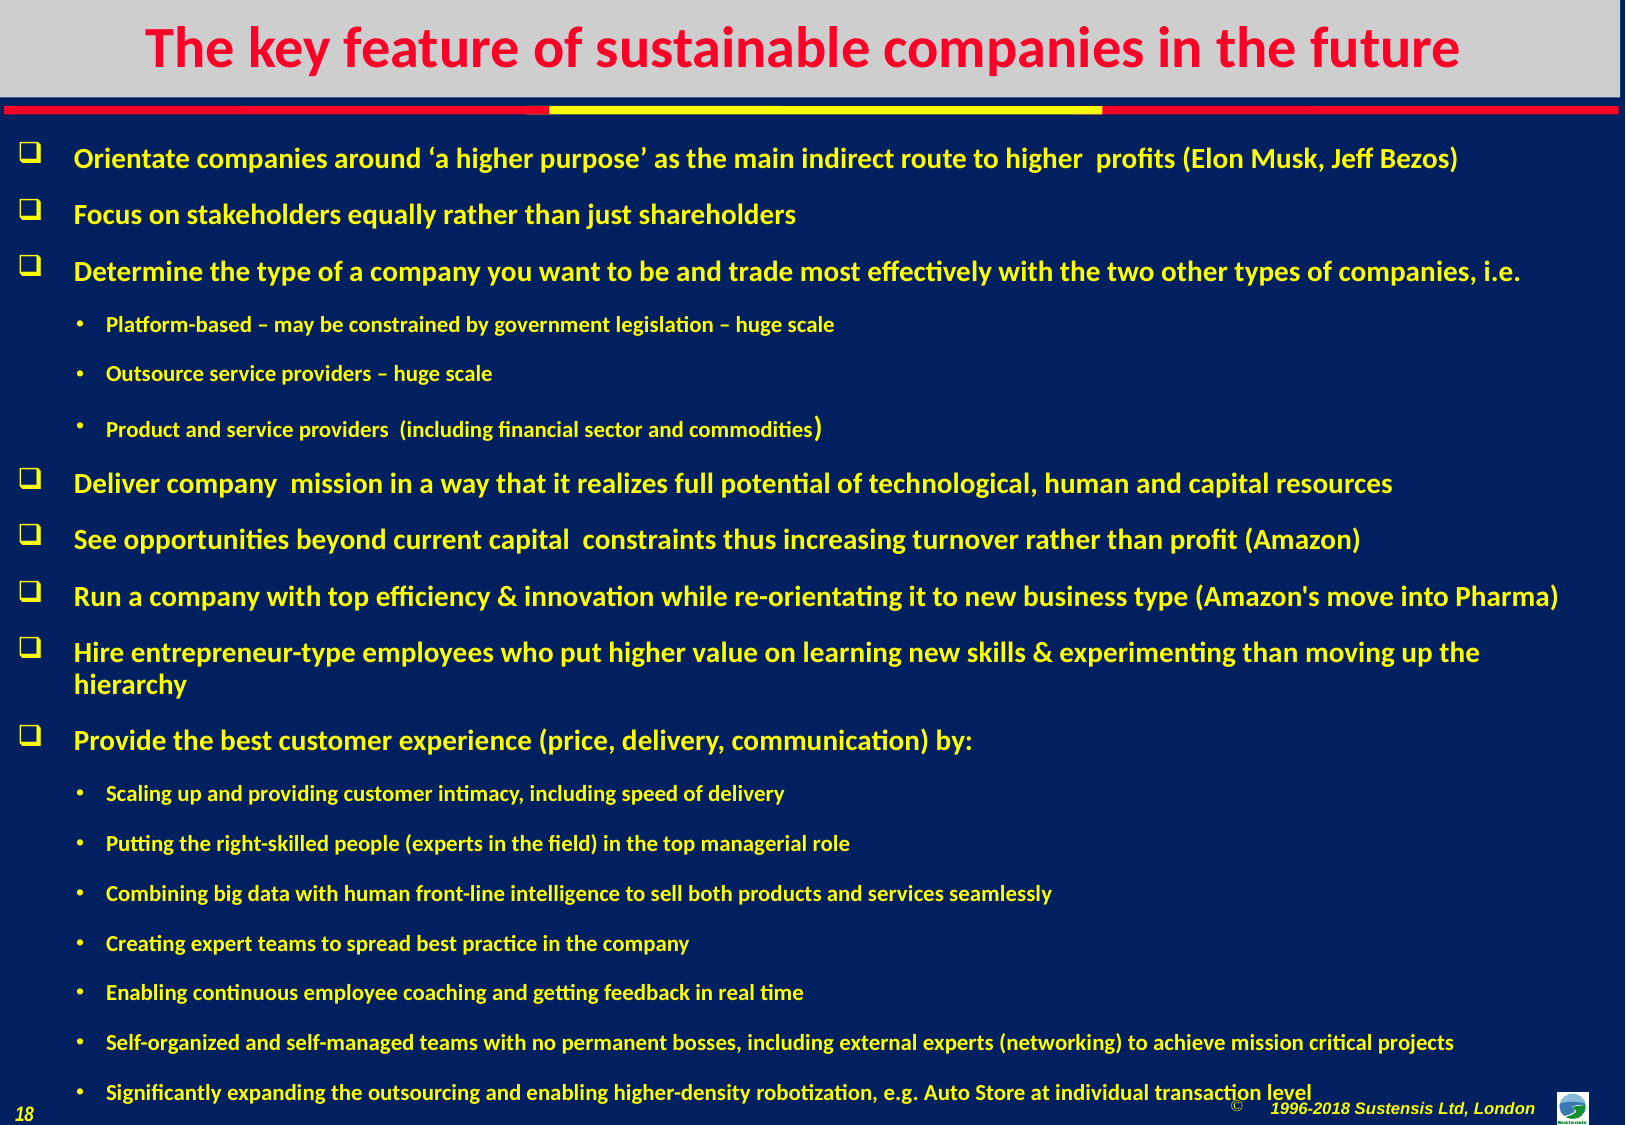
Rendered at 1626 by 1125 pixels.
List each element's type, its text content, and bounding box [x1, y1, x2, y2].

title The key feature of sustainable companies in the future [0, 0, 1621, 98]
picture [1557, 1114, 1589, 1125]
text_box Orientate companies around ‘a higher purpose’ as the main indirect route to higher profits (Elon Musk, Jeff Bezos) Focus on stakeholders equally rather than just shareholders Determine the type of a company you want to be and trade most effectively with the two other types of companies, i.e. Platform-based – may be constrained by government legislation – huge scale Outsource service providers – huge scale Product and service providers (including financial sector and commodities) Deliver company mission in a way that it realizes full potential of technological, human and capital resources See opportunities beyond current capital constraints thus increasing turnover rather than profit (Amazon) Run a company with top efficiency & innovation while re-orientating it to new business type (Amazon's move into Pharma) Hire entrepreneur-type employees who put higher value on learning new skills & experimenting than moving up the hierarchy Provide the best customer experience (price, delivery, communication) by: Scaling up and providing customer intimacy, including speed of delivery Putting the right-skilled people (experts in the field) in the top managerial role Combining big data with human front-line intelligence to sell both products and services seamlessly Creating expert teams to spread best practice in the company Enabling continuous employee coaching and getting feedback in real time Self-organized and self-managed teams with no permanent bosses, including external experts (networking) to achieve mission critical projects Significantly expanding the outsourcing and enabling higher-density robotization, e.g. Auto Store at individual transaction level [0, 134, 1615, 1114]
